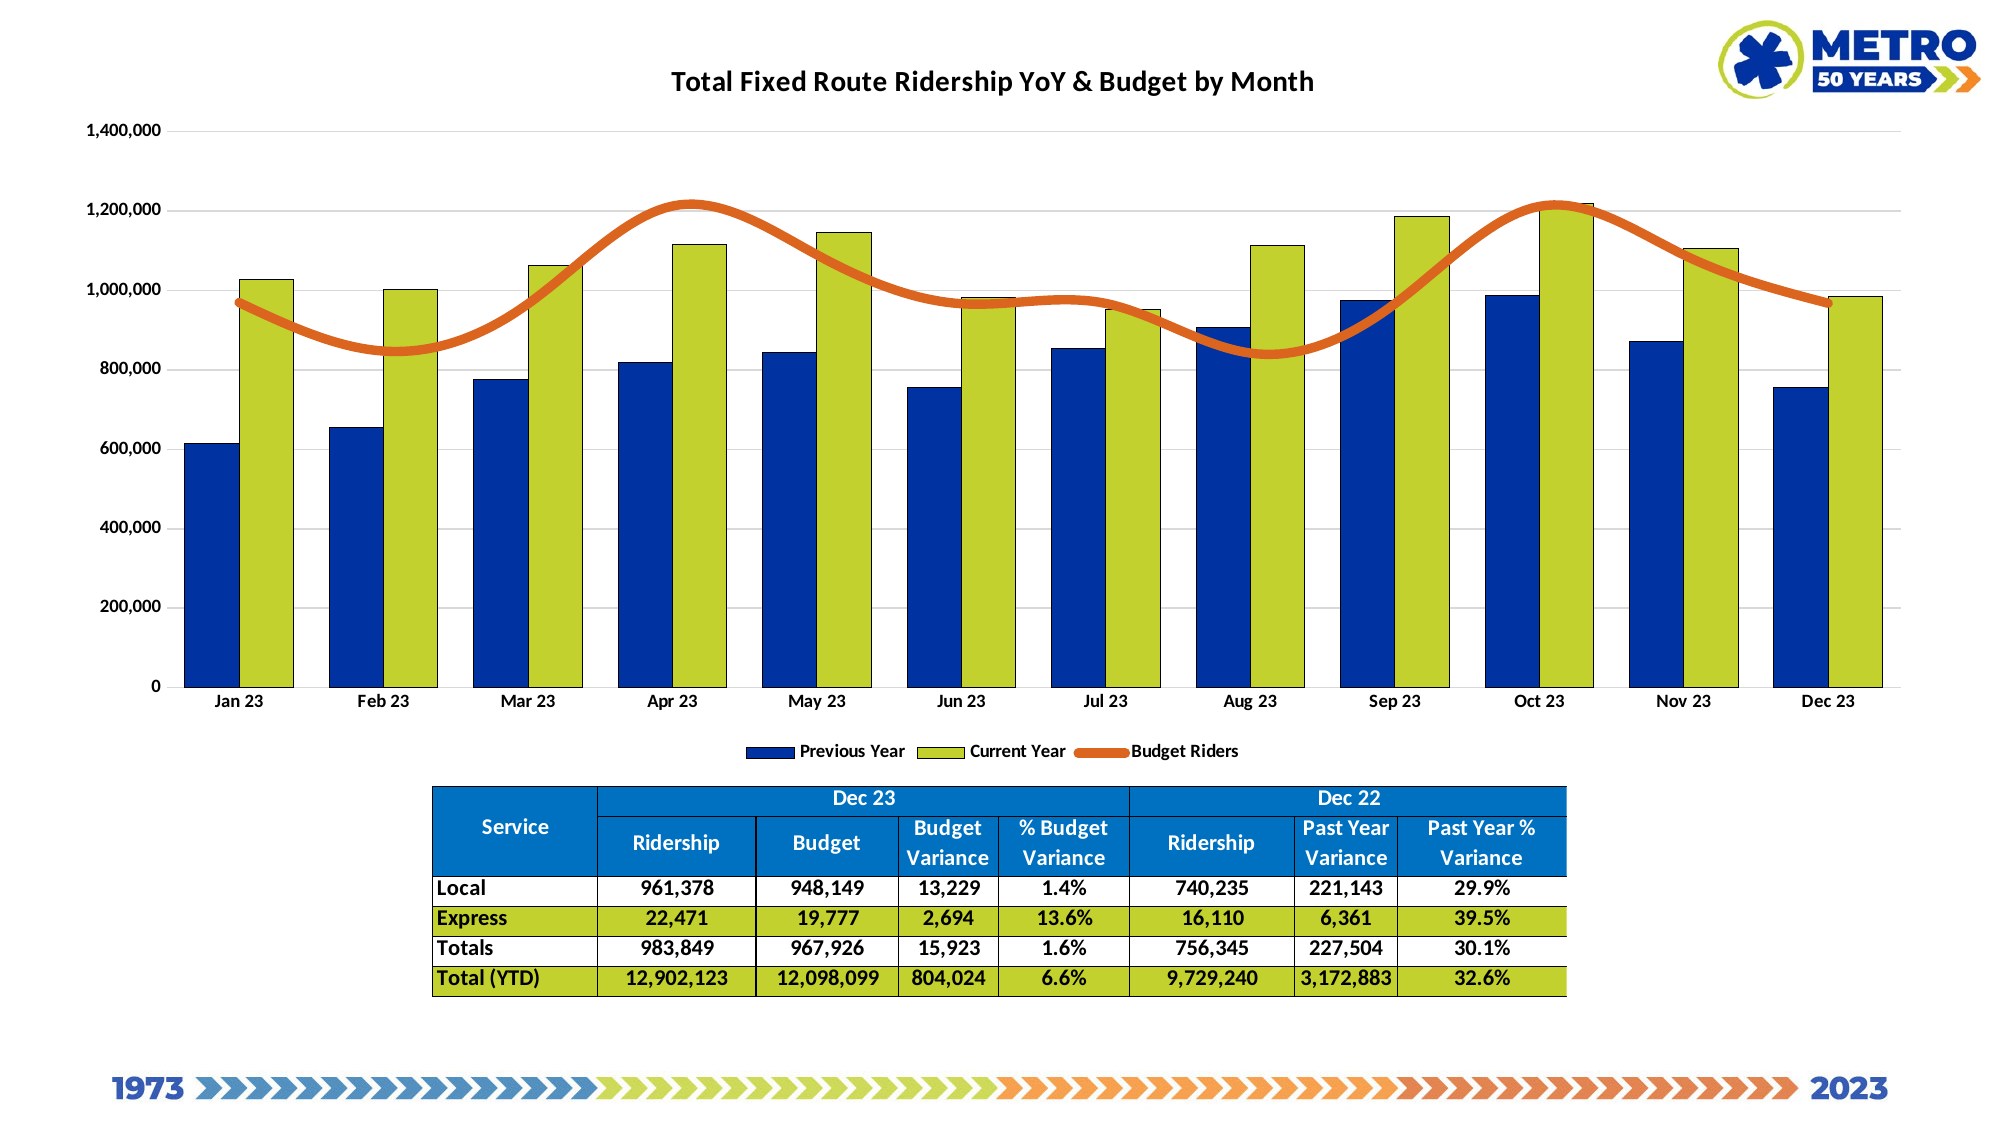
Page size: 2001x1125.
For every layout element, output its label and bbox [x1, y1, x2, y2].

picture [0, 1062, 2000, 1125]
chart [48, 37, 1939, 769]
picture [1717, 20, 1981, 99]
text_box [431, 786, 1568, 998]
